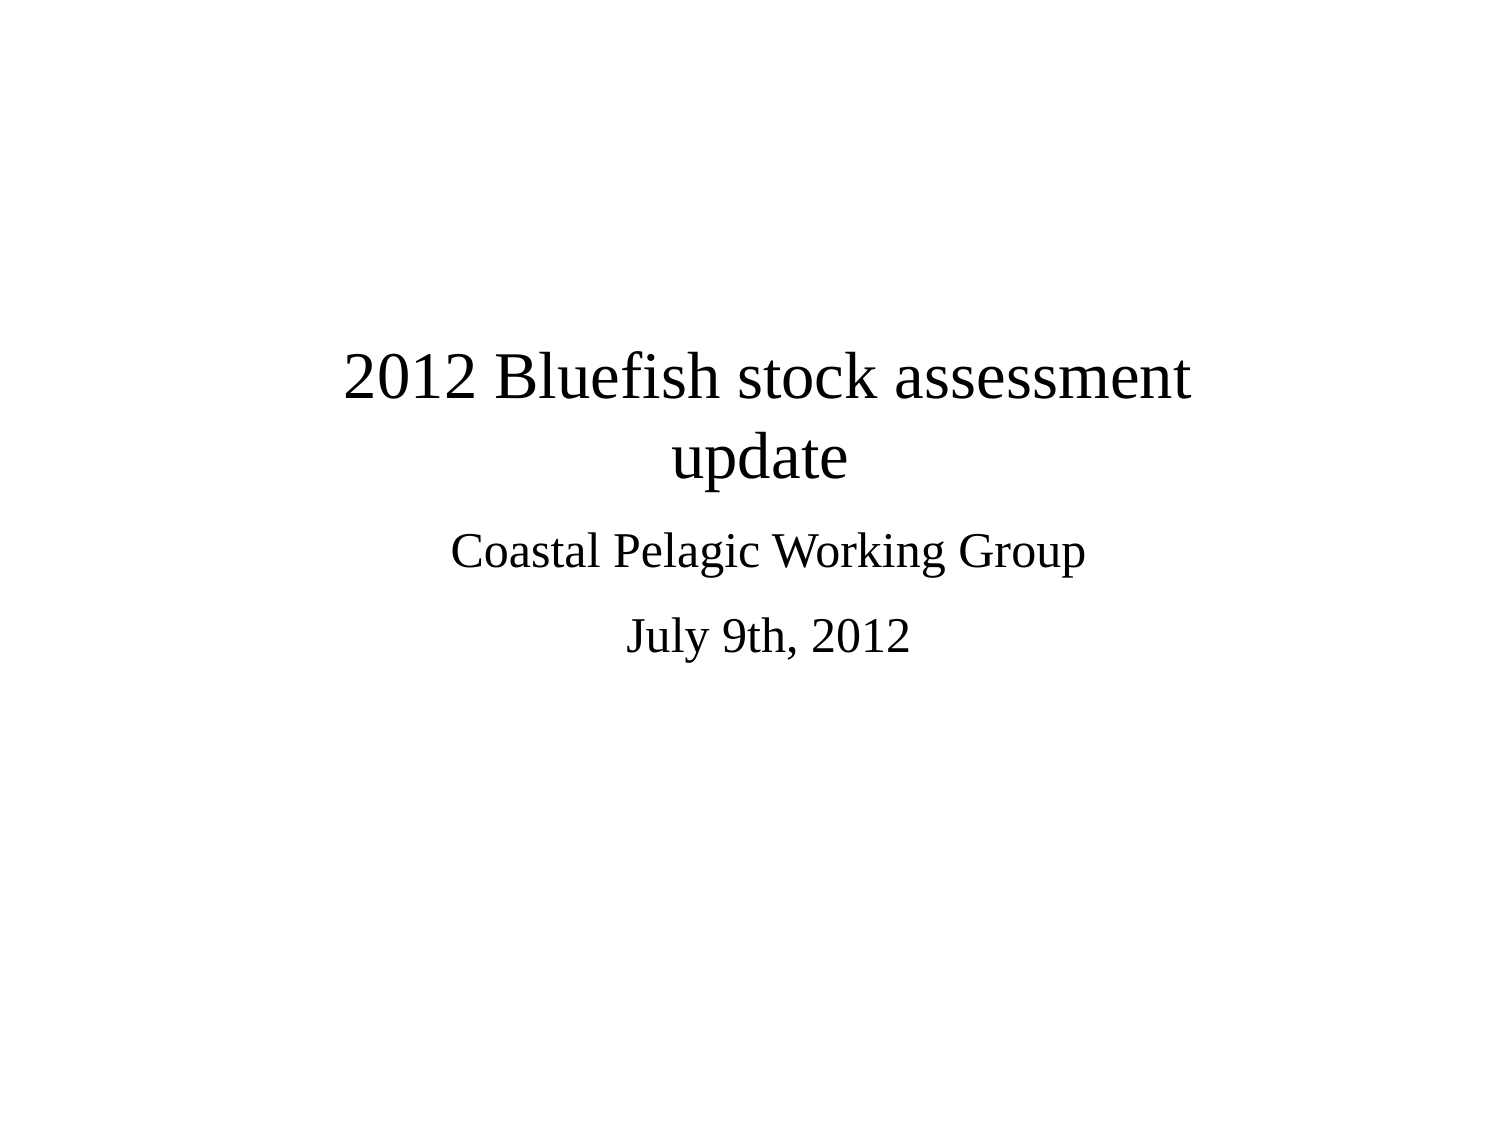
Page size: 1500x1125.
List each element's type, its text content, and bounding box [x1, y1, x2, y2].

text_box 2012 Bluefish stock assessment update Coastal Pelagic Working Group July 9th, 2012 [287, 324, 1250, 670]
